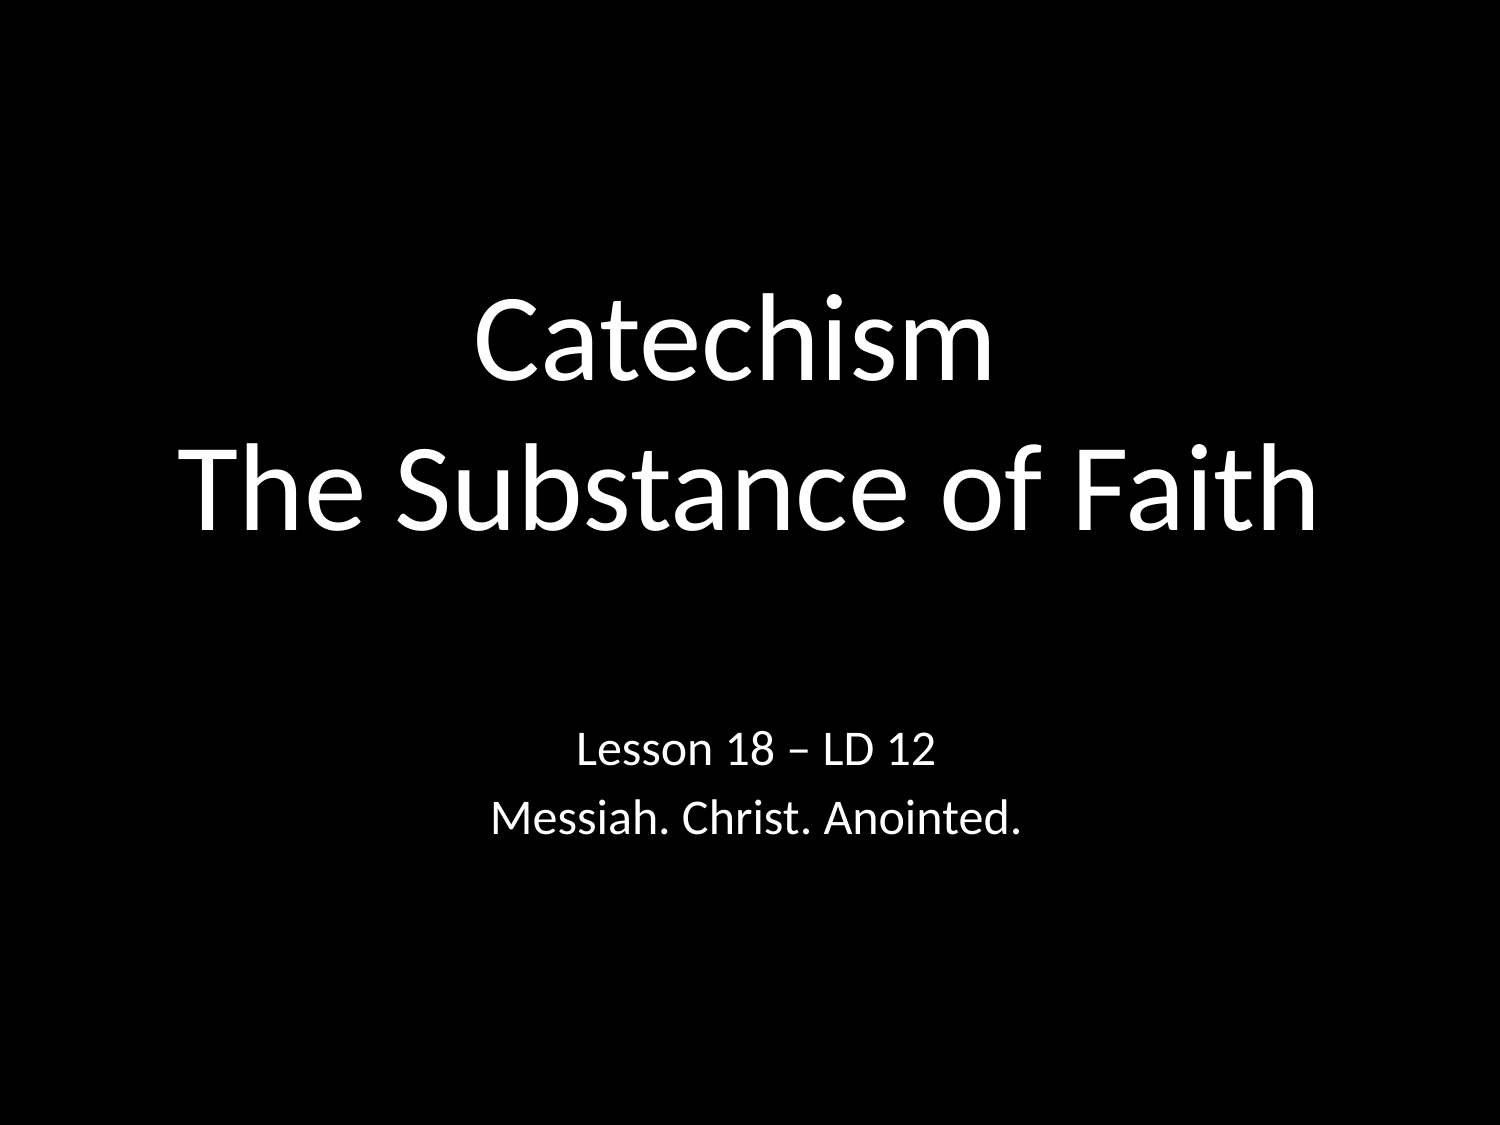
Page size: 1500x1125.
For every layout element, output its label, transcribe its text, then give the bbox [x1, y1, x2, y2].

title Catechism The Substance of Faith [112, 324, 1388, 563]
subtitle Lesson 18 – LD 12 Messiah. Christ. Anointed. [75, 637, 1438, 925]
